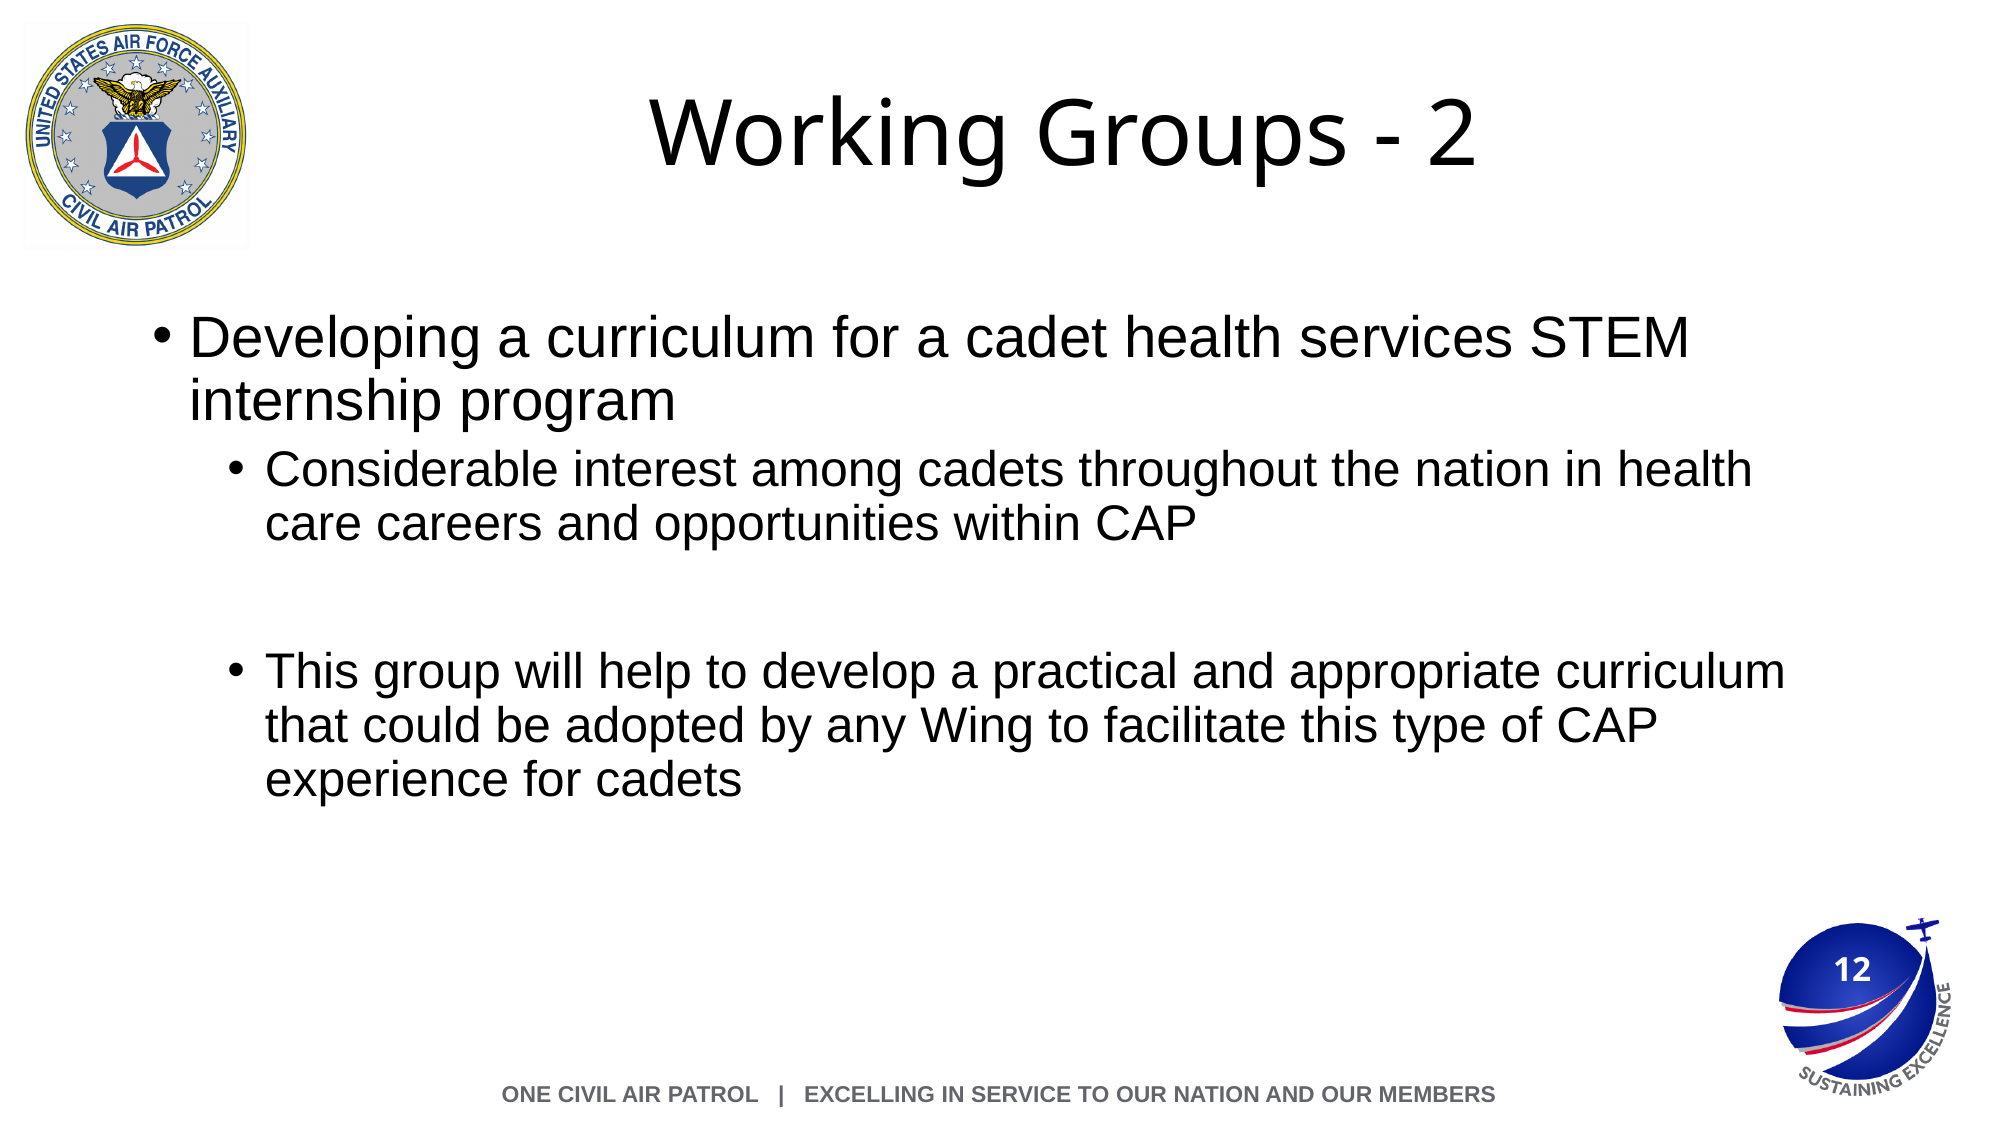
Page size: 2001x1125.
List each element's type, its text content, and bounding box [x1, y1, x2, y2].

title Working Groups - 2 [265, 27, 1863, 245]
slide_number 12 [1773, 941, 1931, 994]
list Developing a curriculum for a cadet health services STEM internship program Considerable interest among cadets throughout the nation in health care careers and opportunities within CAP This group will help to develop a practical and appropriate curriculum that could be adopted by any Wing to facilitate this type of CAP experience for cadets [137, 299, 1863, 1014]
picture [1772, 913, 1955, 1100]
footer ONE CIVIL AIR PATROL | Excelling in Service to Our Nation and Our Members [137, 1072, 1862, 1103]
picture [22, 22, 252, 251]
